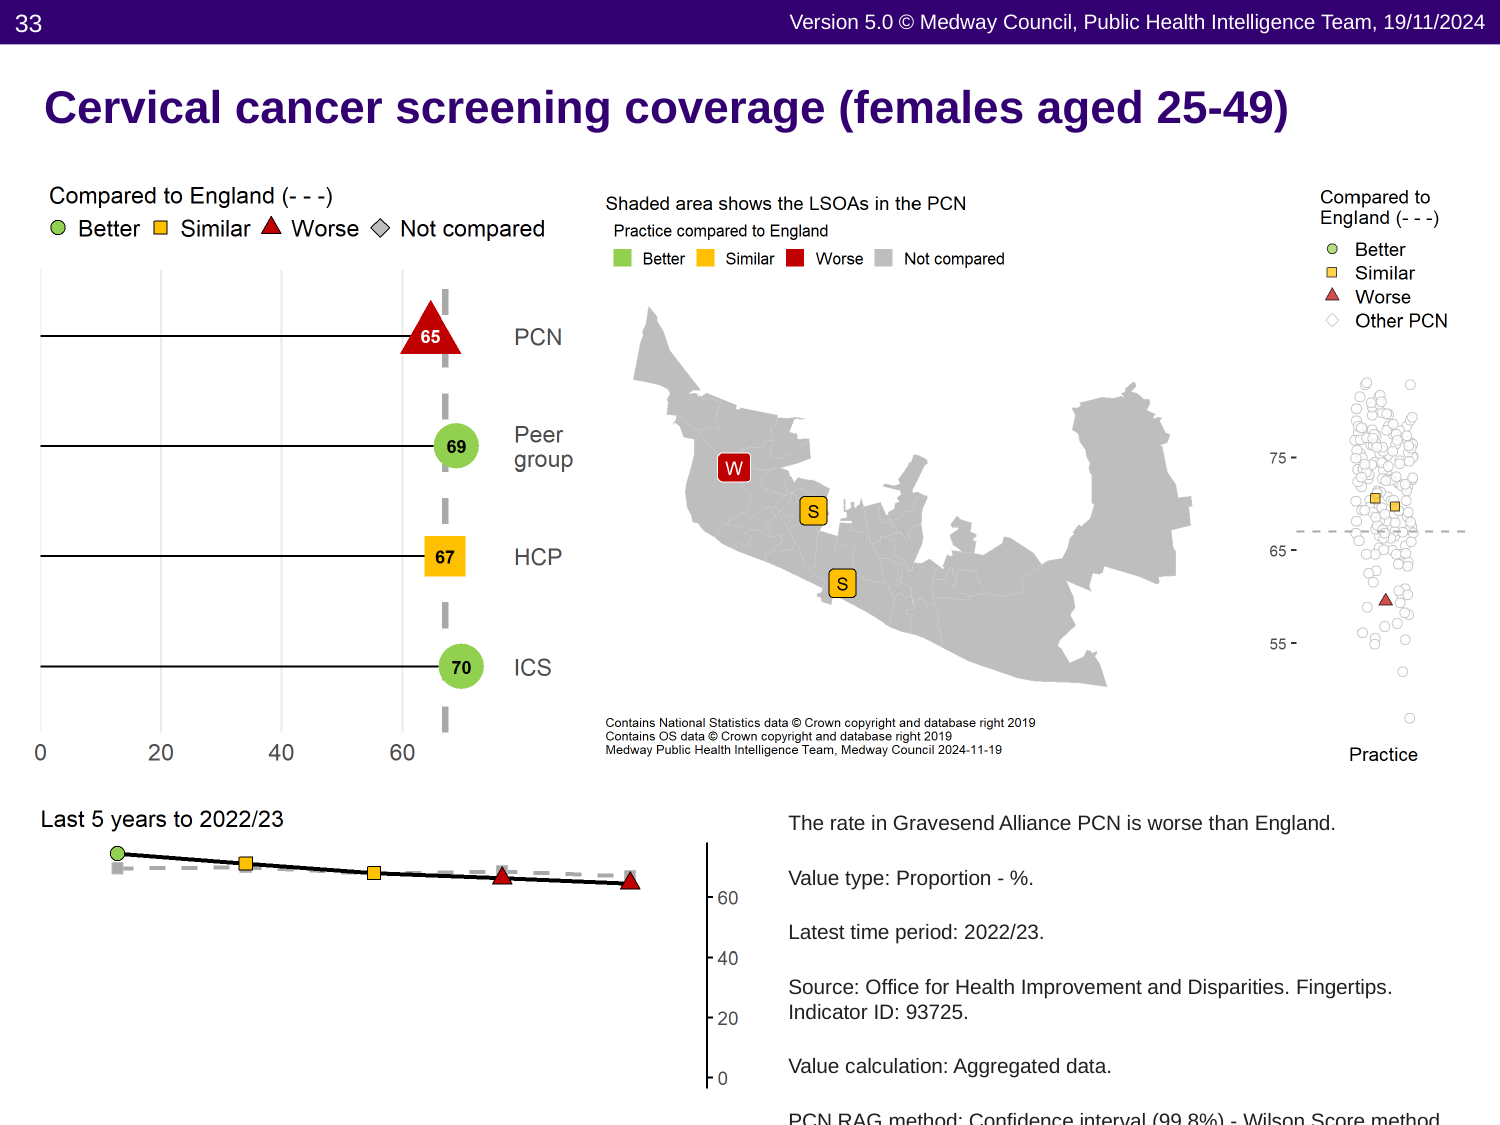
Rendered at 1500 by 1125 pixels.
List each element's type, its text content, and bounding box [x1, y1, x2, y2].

list Version 5.0 © Medway Council, Public Health Intelligence Team, 19/11/2024 [419, 0, 1500, 43]
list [1233, 164, 1483, 776]
list 33 [0, 0, 95, 95]
list The rate in Gravesend Alliance PCN is worse than England. Value type: Proportion - %. Latest time period: 2022/23. Source: Office for Health Improvement and Disparities. Fingertips. Indicator ID: 93725. Value calculation: Aggregated data. PCN RAG method: Confidence interval (99.8%) - Wilson Score method. Small area type: Practice. [773, 802, 1483, 1106]
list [29, 164, 585, 776]
title Cervical cancer screening coverage (females aged 25-49) [29, 70, 1471, 138]
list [29, 798, 751, 1107]
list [605, 164, 1221, 776]
